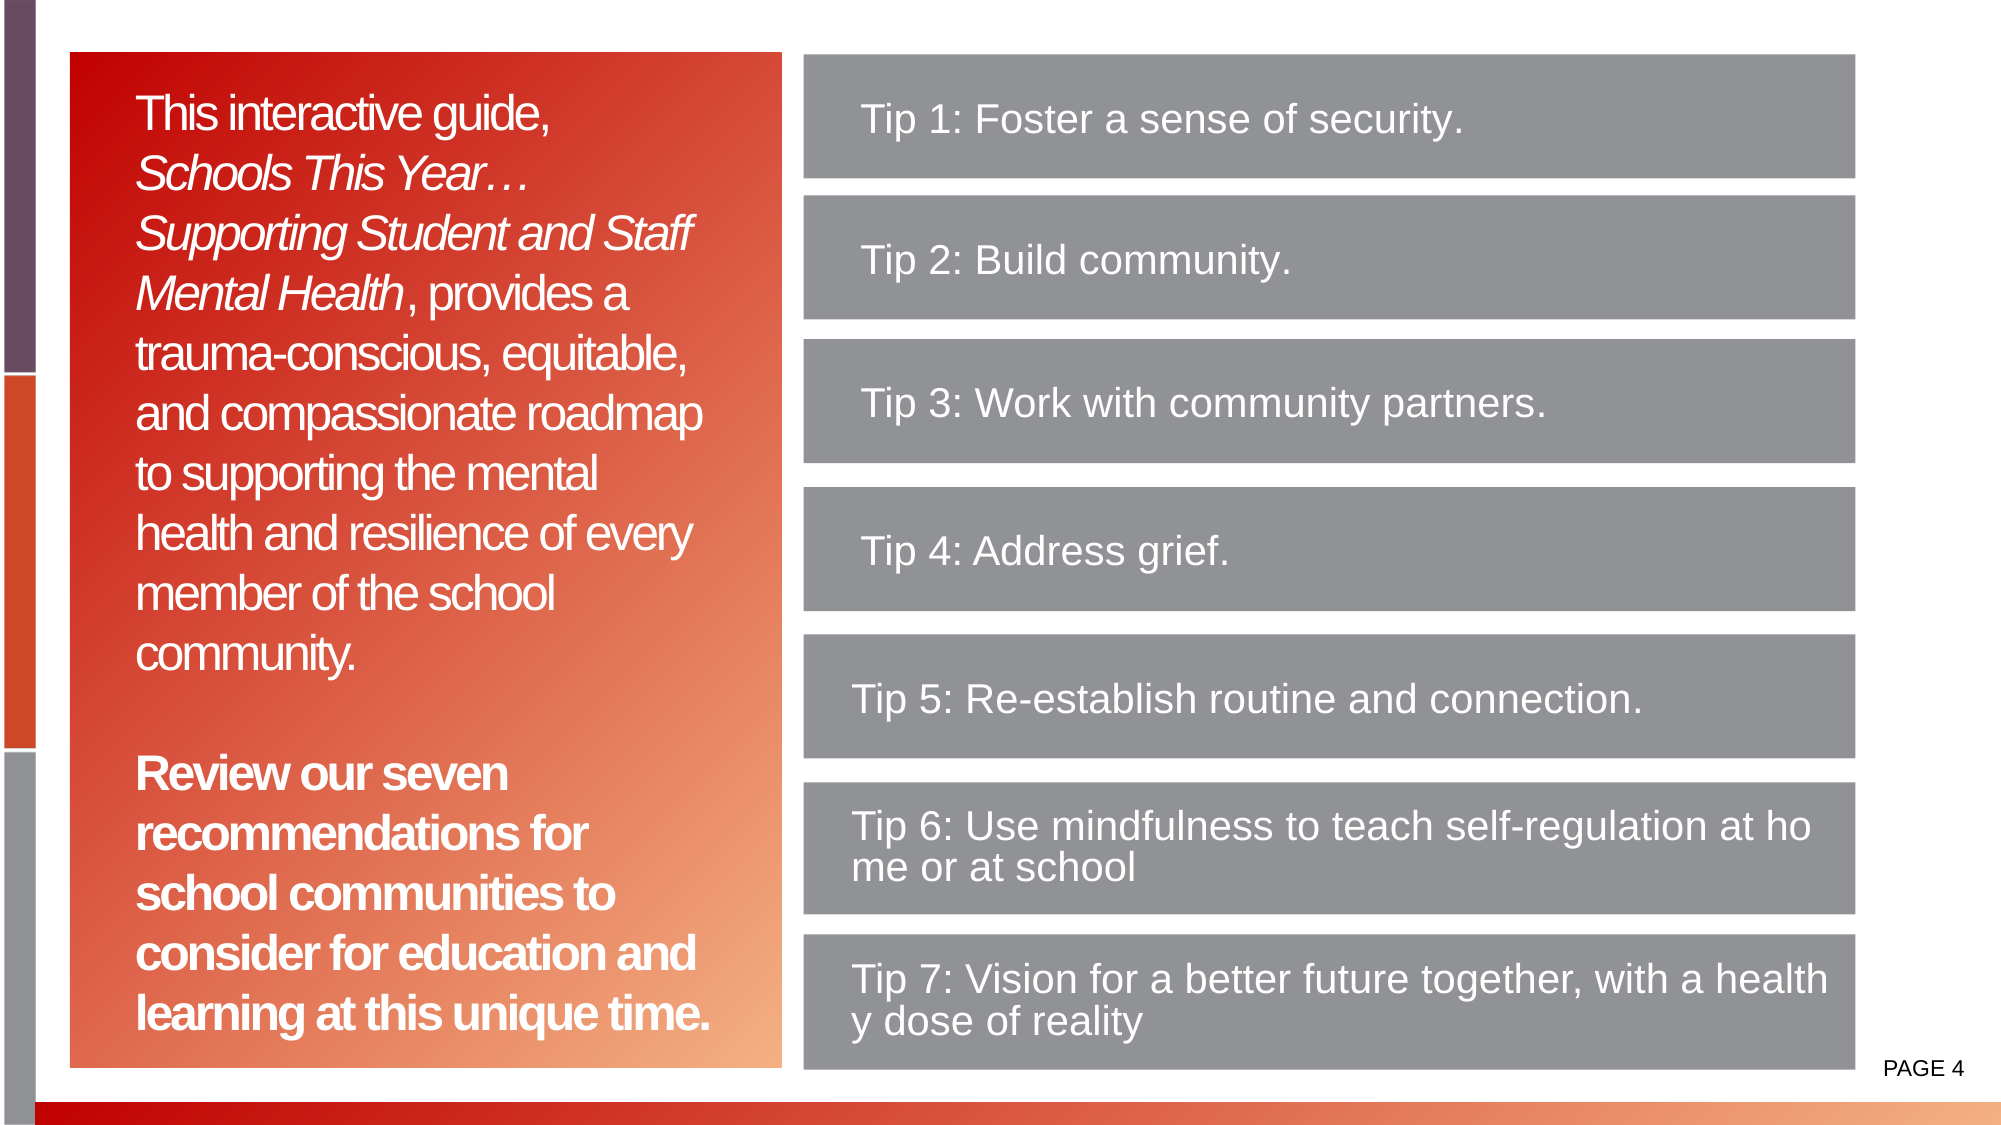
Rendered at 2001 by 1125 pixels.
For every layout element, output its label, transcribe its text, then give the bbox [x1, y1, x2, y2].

text_box This interactive guide, Schools This Year…Supporting Student and Staff Mental Health, provides a trauma-conscious, equitable, and compassionate roadmap to supporting the mental health and resilience of every member of the school community. Review our seven recommendations for school communities to consider for education and learning at this unique time. [69, 52, 782, 1068]
text_box Tip 3: Work with community partners. [803, 339, 1856, 464]
text_box [466, 531, 1534, 630]
text_box [35, 1102, 2000, 1125]
text_box Tip 1: Foster a sense of security. [803, 54, 1856, 179]
text_box Tip 4: Address grief. [803, 487, 1856, 612]
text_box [880, 223, 1636, 322]
text_box Tip 7: Vision for a better future together, with a healthy dose of reality. [803, 934, 1856, 1070]
text_box Tip 2: Build community. [803, 195, 1856, 320]
picture [5, 0, 36, 1124]
text_box PAGE 4 [1862, 1034, 1986, 1101]
text_box Tip 6: Use mindfulness to teach self-regulation at home or at school. [803, 782, 1856, 915]
text_box Tip 5: Re-establish routine and connection. [803, 634, 1856, 759]
